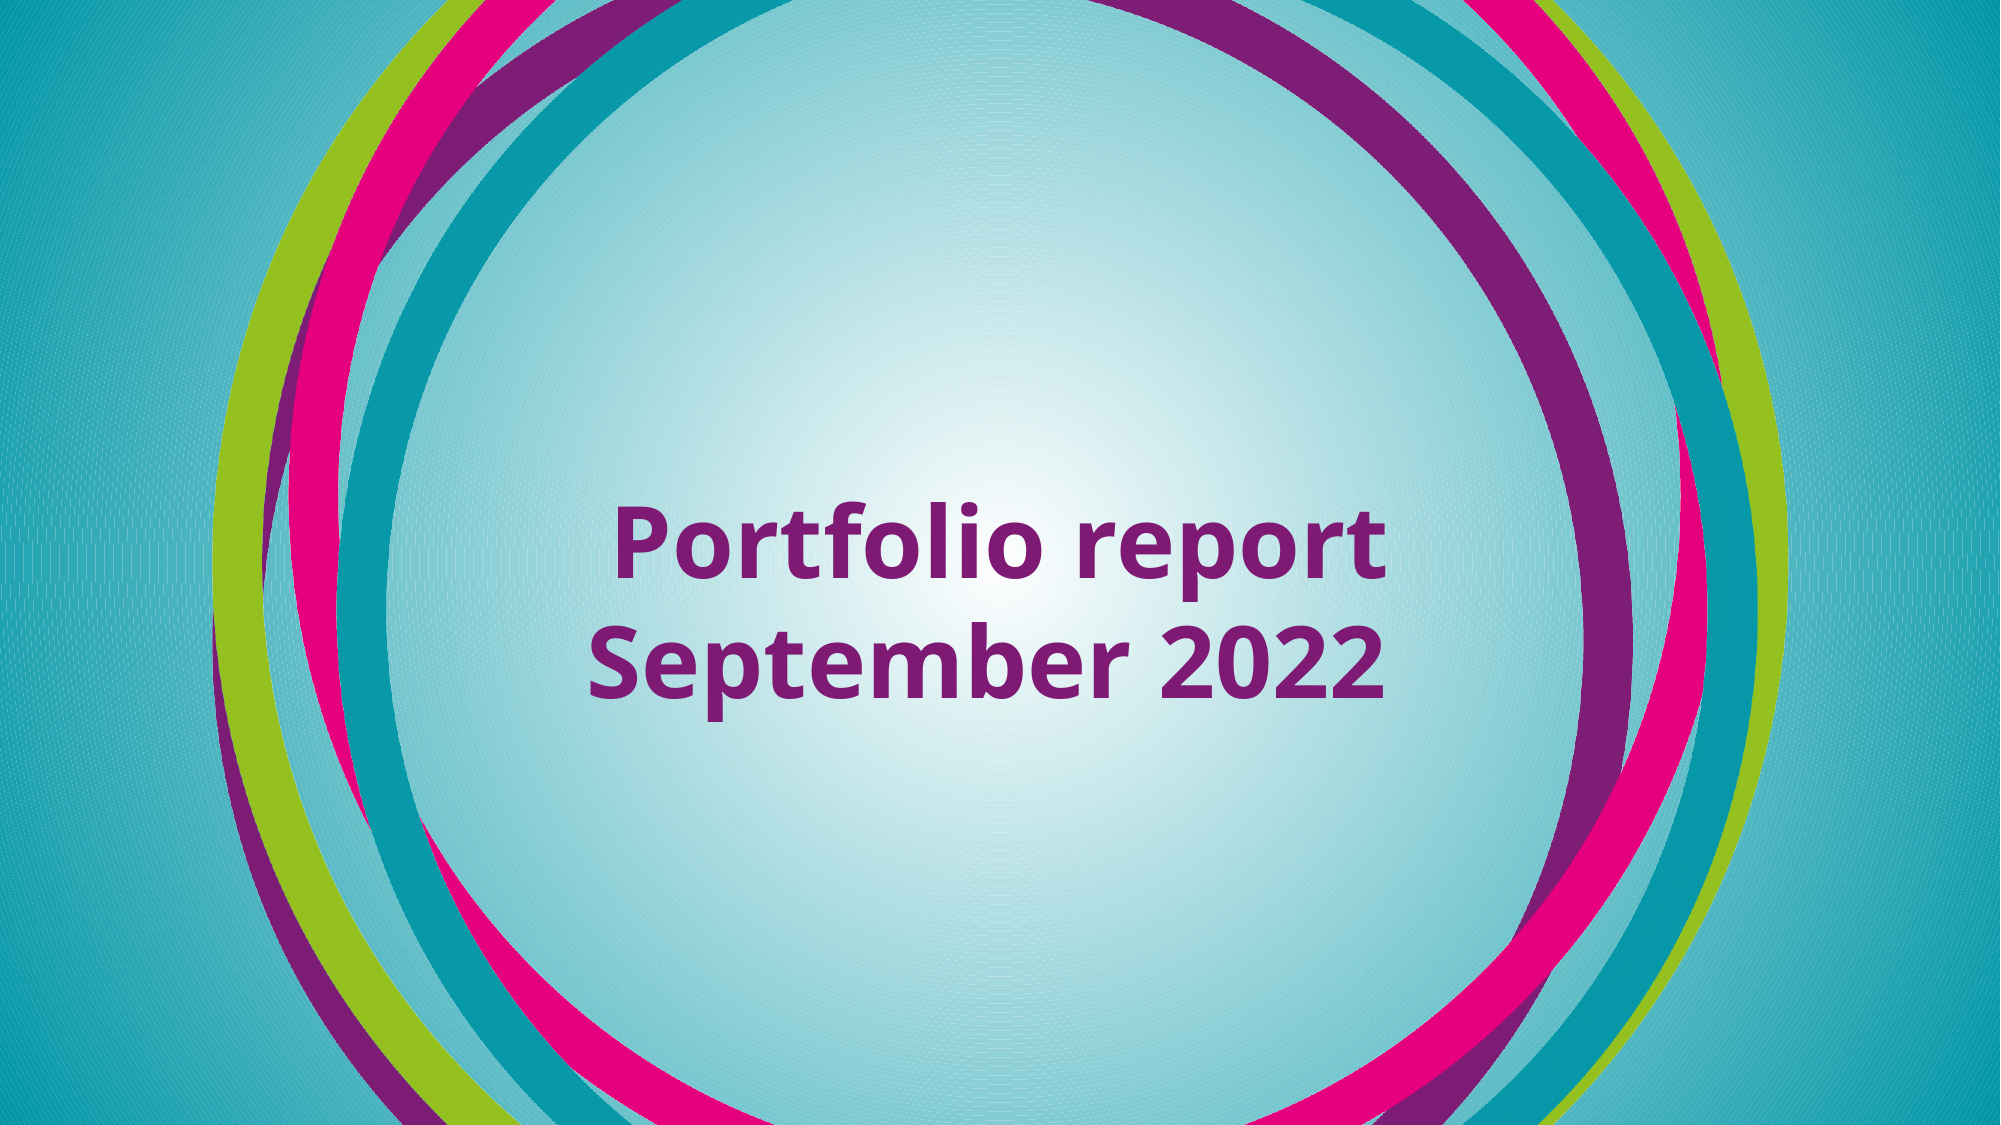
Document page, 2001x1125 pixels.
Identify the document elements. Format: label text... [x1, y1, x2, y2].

text_box Portfolio report September 2022 [465, 471, 1535, 727]
picture [114, 0, 1886, 1125]
